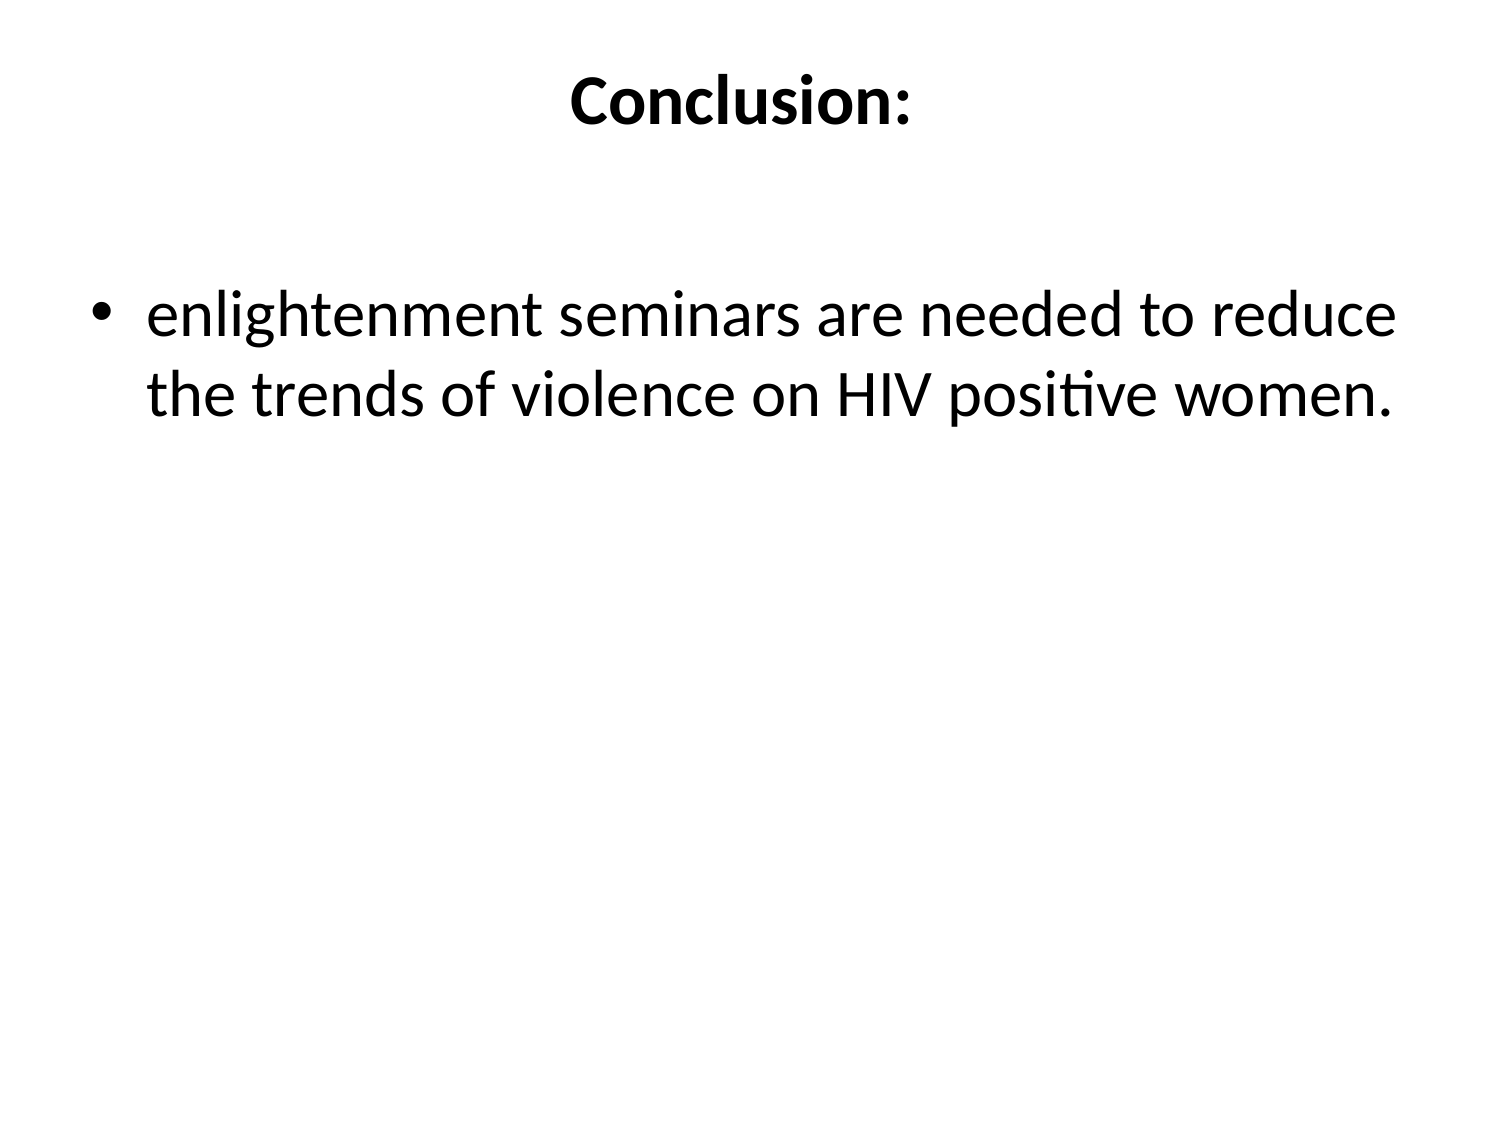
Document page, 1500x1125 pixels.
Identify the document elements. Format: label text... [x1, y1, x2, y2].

title Conclusion: [75, 45, 1425, 233]
list enlightenment seminars are needed to reduce the trends of violence on HIV positive women. [75, 262, 1425, 1005]
